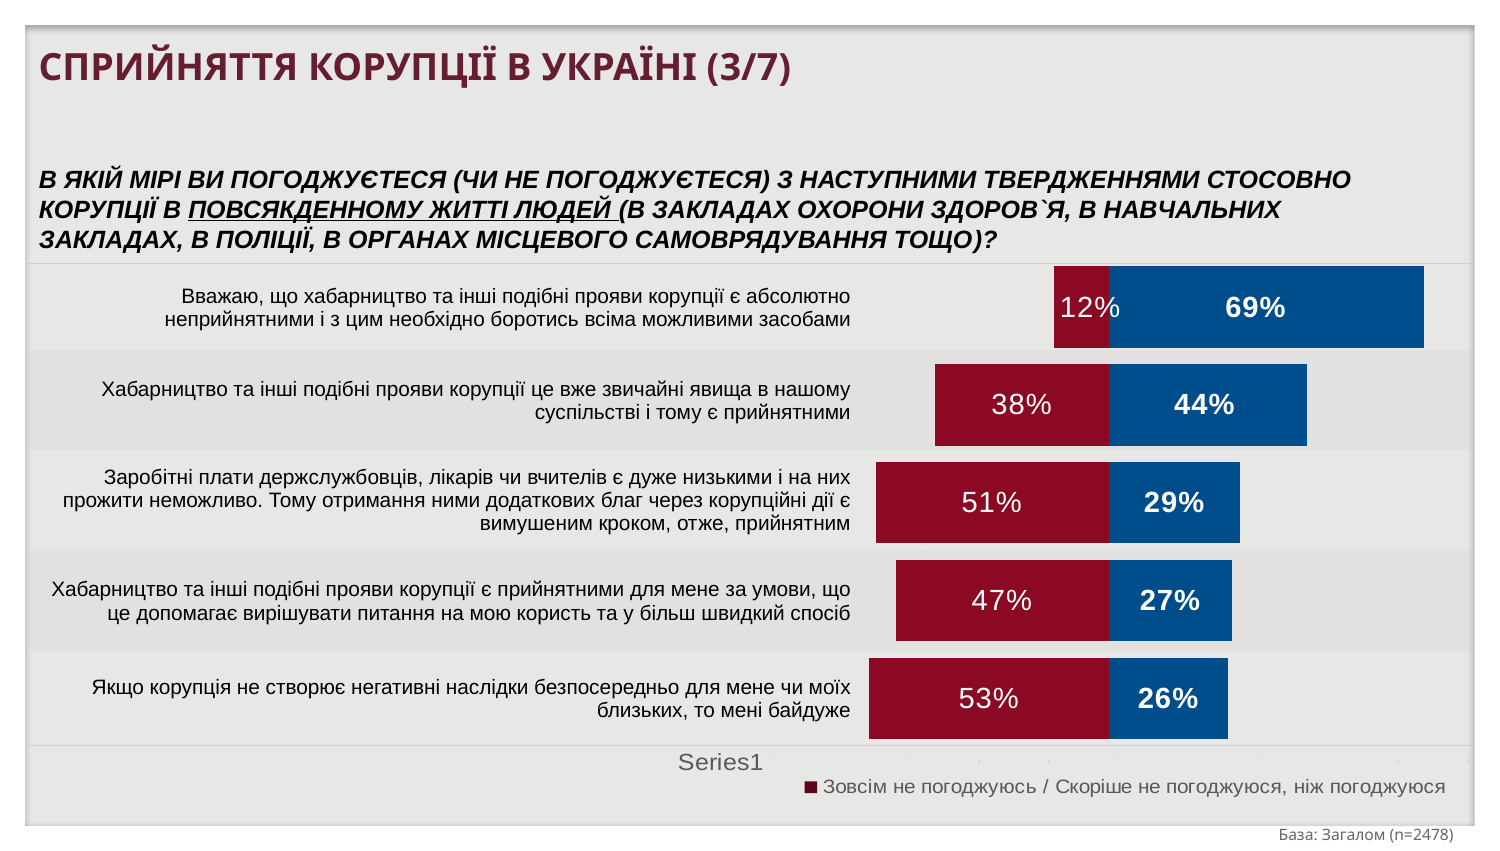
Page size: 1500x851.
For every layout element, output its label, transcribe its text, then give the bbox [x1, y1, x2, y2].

table_cell Хабарництво та iншi подiбнi прояви корупцiї є прийнятними для мене за умови, що це допомагає вирiшувати питання на мою користь та у бiльш швидкий спосiб [27, 549, 807, 651]
text_box База: Загалом (n=2478) [1255, 818, 1478, 851]
table_cell Хабарництво та iншi подiбнi прояви корупцiї це вже звичайнi явища в нашому суспiльствi i тому є прийнятними [27, 350, 807, 450]
text_box СПРИЙНЯТТЯ КОРУПЦІЇ В УКРАЇНІ (3/7) [23, 35, 1299, 112]
table_cell Заробiтнi плати держслужбовцiв, лiкарiв чи вчителiв є дуже низькими i на них прожити неможливо. Тому отримання ними додаткових благ через корупцiйнi дiї є вимушеним кроком, отже, прийнятним [27, 450, 807, 549]
chart [661, 234, 1492, 810]
table_cell Якщо корупцiя не створює негативнi наслiдки безпосередньо для мене чи моїх близьких, то менi байдуже [27, 651, 807, 745]
table_header Вважаю, що хабарництво та iншi подiбнi прояви корупцiї є абсолютно неприйнятними i з цим необхiдно боротись всiма можливими засобами [27, 264, 807, 350]
text_box В ЯКIЙ МIРI ВИ ПОГОДЖУЄТЕСЯ (ЧИ НЕ ПОГОДЖУЄТЕСЯ) З НАСТУПНИМИ ТВЕРДЖЕННЯМИ СТОСОВНО КОРУПЦIЇ В ПОВСЯКДЕННОМУ ЖИТТI ЛЮДЕЙ (В ЗАКЛАДАХ ОХОРОНИ ЗДОРОВ`Я, В НАВЧАЛЬНИХ ЗАКЛАДАХ, В ПОЛIЦIЇ, В ОРГАНАХ МIСЦЕВОГО САМОВРЯДУВАННЯ ТОЩО)? [23, 156, 1408, 261]
